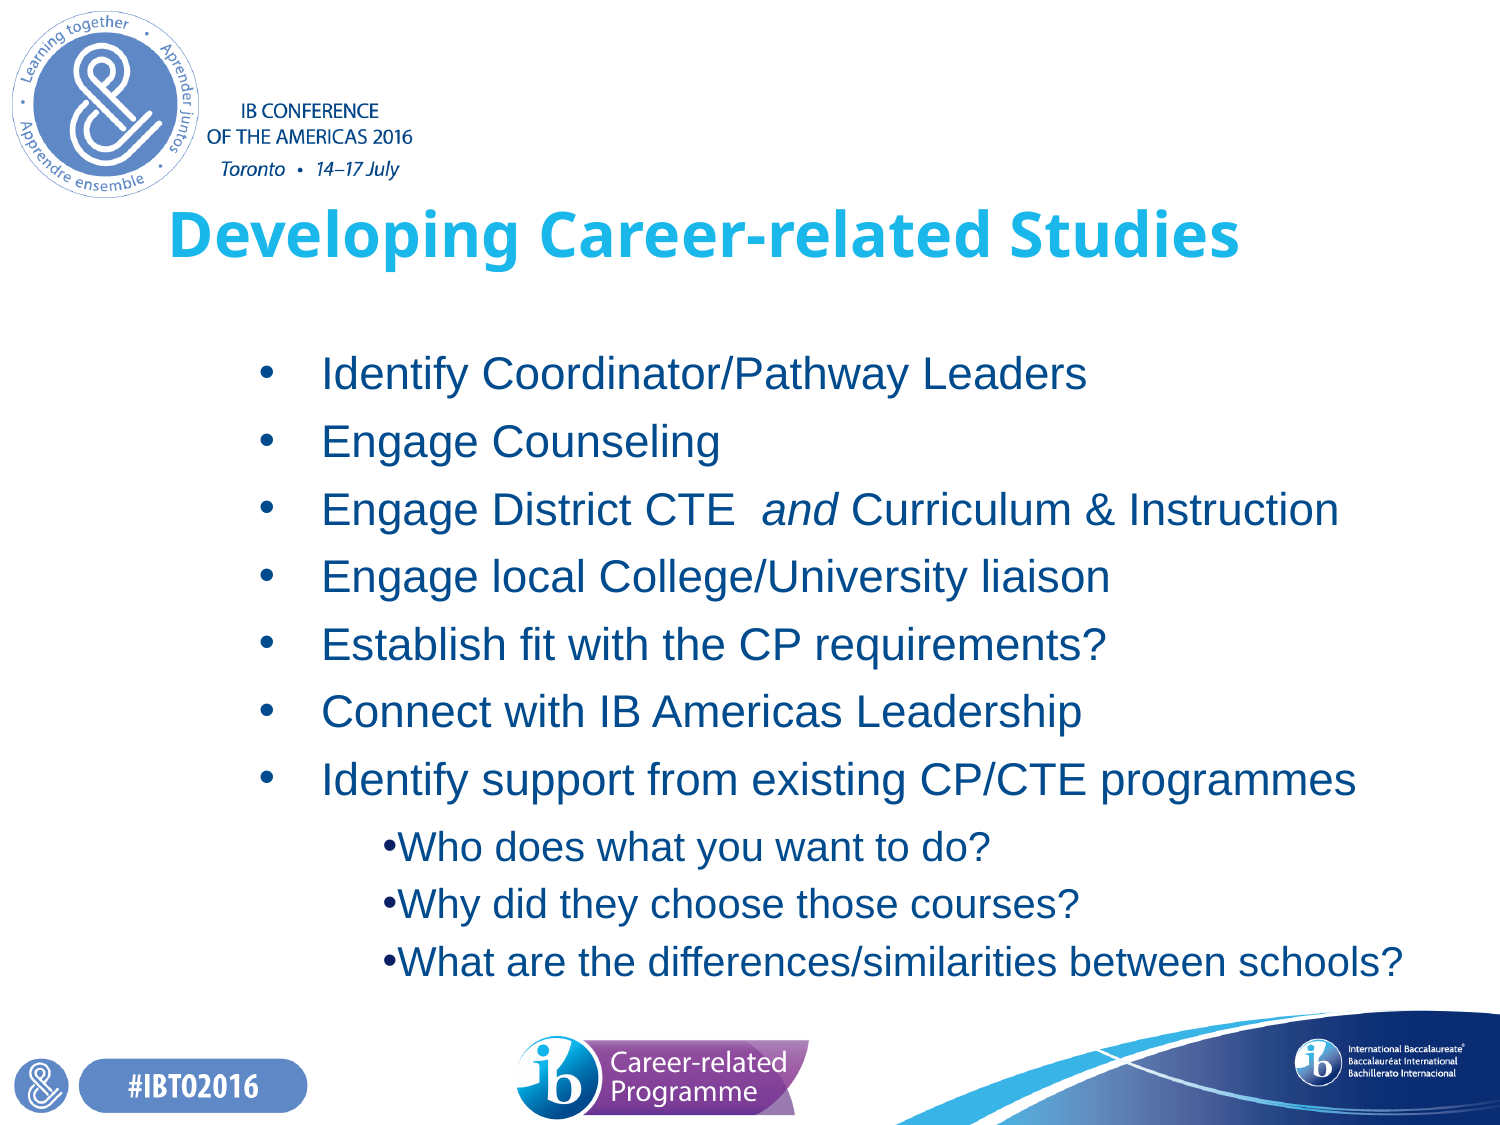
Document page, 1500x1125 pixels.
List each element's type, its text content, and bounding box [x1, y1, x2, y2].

text_box Identify Coordinator/Pathway Leaders Engage Counseling Engage District CTE and Curriculum & Instruction Engage local College/University liaison Establish fit with the CP requirements? Connect with IB Americas Leadership Identify support from existing CP/CTE programmes Who does what you want to do? Why did they choose those courses? What are the differences/similarities between schools? [196, 344, 1462, 1033]
picture [0, 0, 1500, 1125]
title Developing Career-related Studies [167, 203, 1425, 318]
